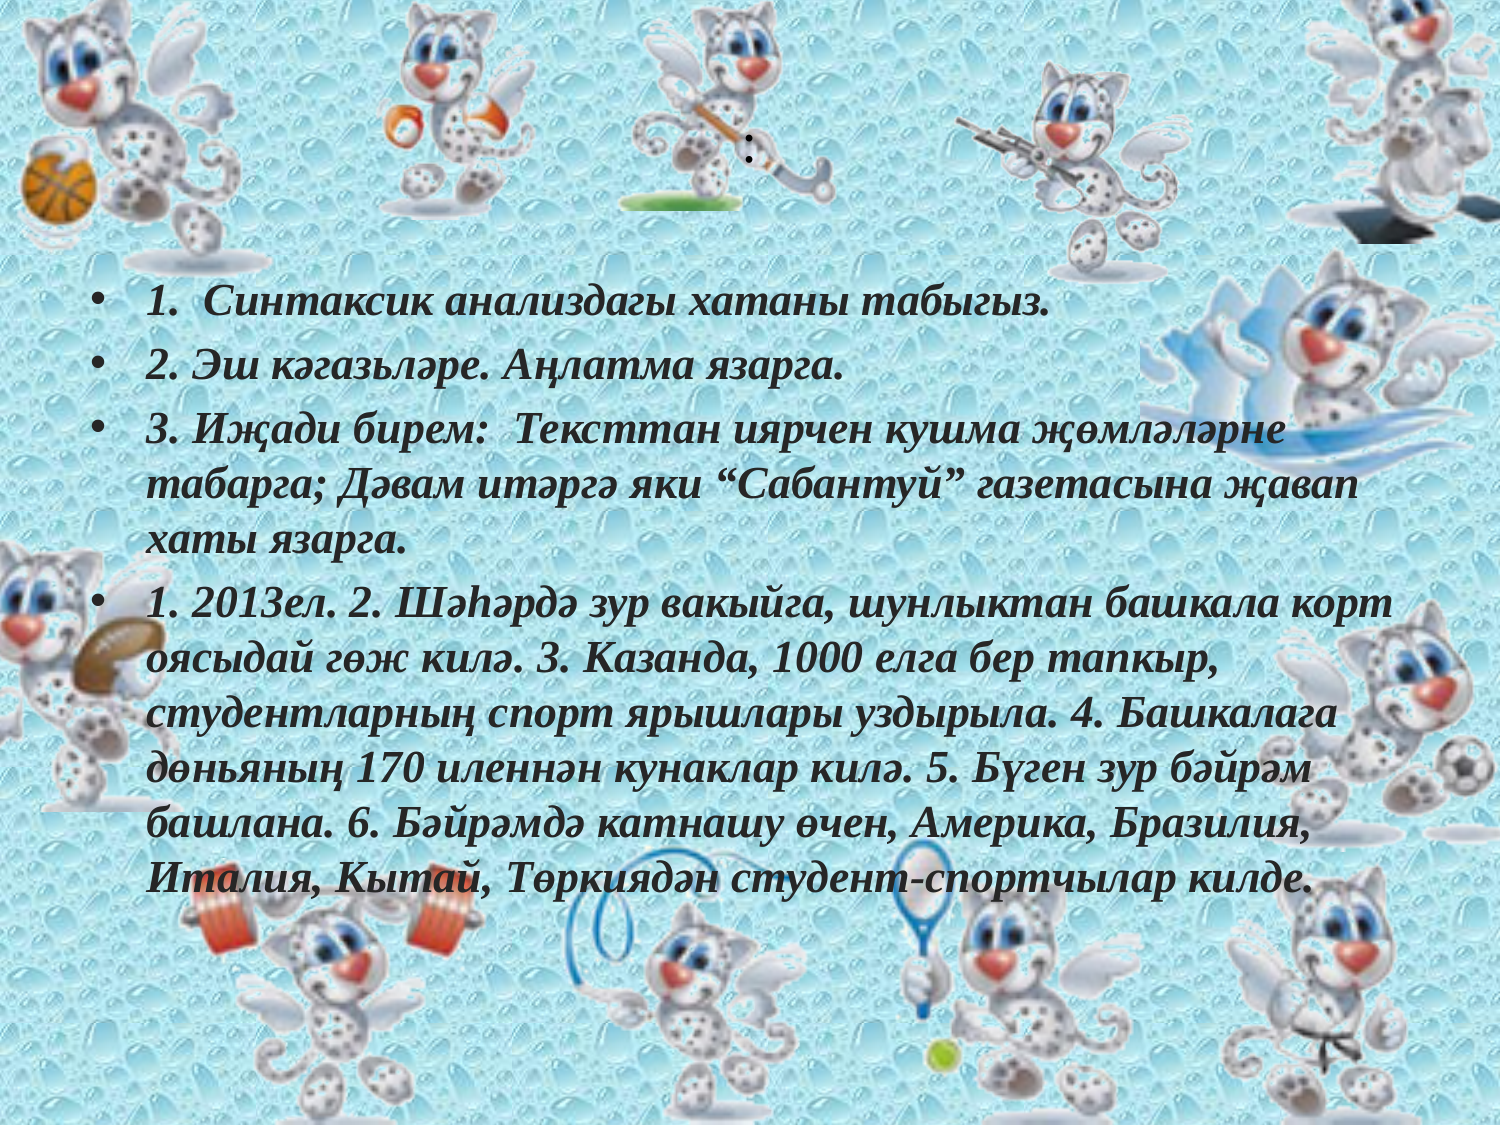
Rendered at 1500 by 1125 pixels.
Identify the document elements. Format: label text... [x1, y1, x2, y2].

list 1. Синтаксик анализдагы хатаны табыгыз. 2. Эш кәгазьләре. Аңлатма язарга. 3. Иҗади бирем: Тексттан иярчен кушма җөмләләрне табарга; Дәвам итәргә яки “Сабантуй” газетасына җавап хаты язарга. 1. 2013ел. 2. Шәһәрдә зур вакыйга, шунлыктан башкала корт оясыдай гөж килә. 3. Казанда, 1000 елга бер тапкыр, студентларның спорт ярышлары уздырыла. 4. Башкалага дөньяның 170 иленнән кунаклар килә. 5. Бүген зур бәйрәм башлана. 6. Бәйрәмдә катнашу өчен, Америка, Бразилия, Италия, Кытай, Төркиядән студент-спортчылар килде. [75, 262, 1425, 1005]
picture [0, 0, 1500, 1125]
title : [338, 45, 926, 233]
